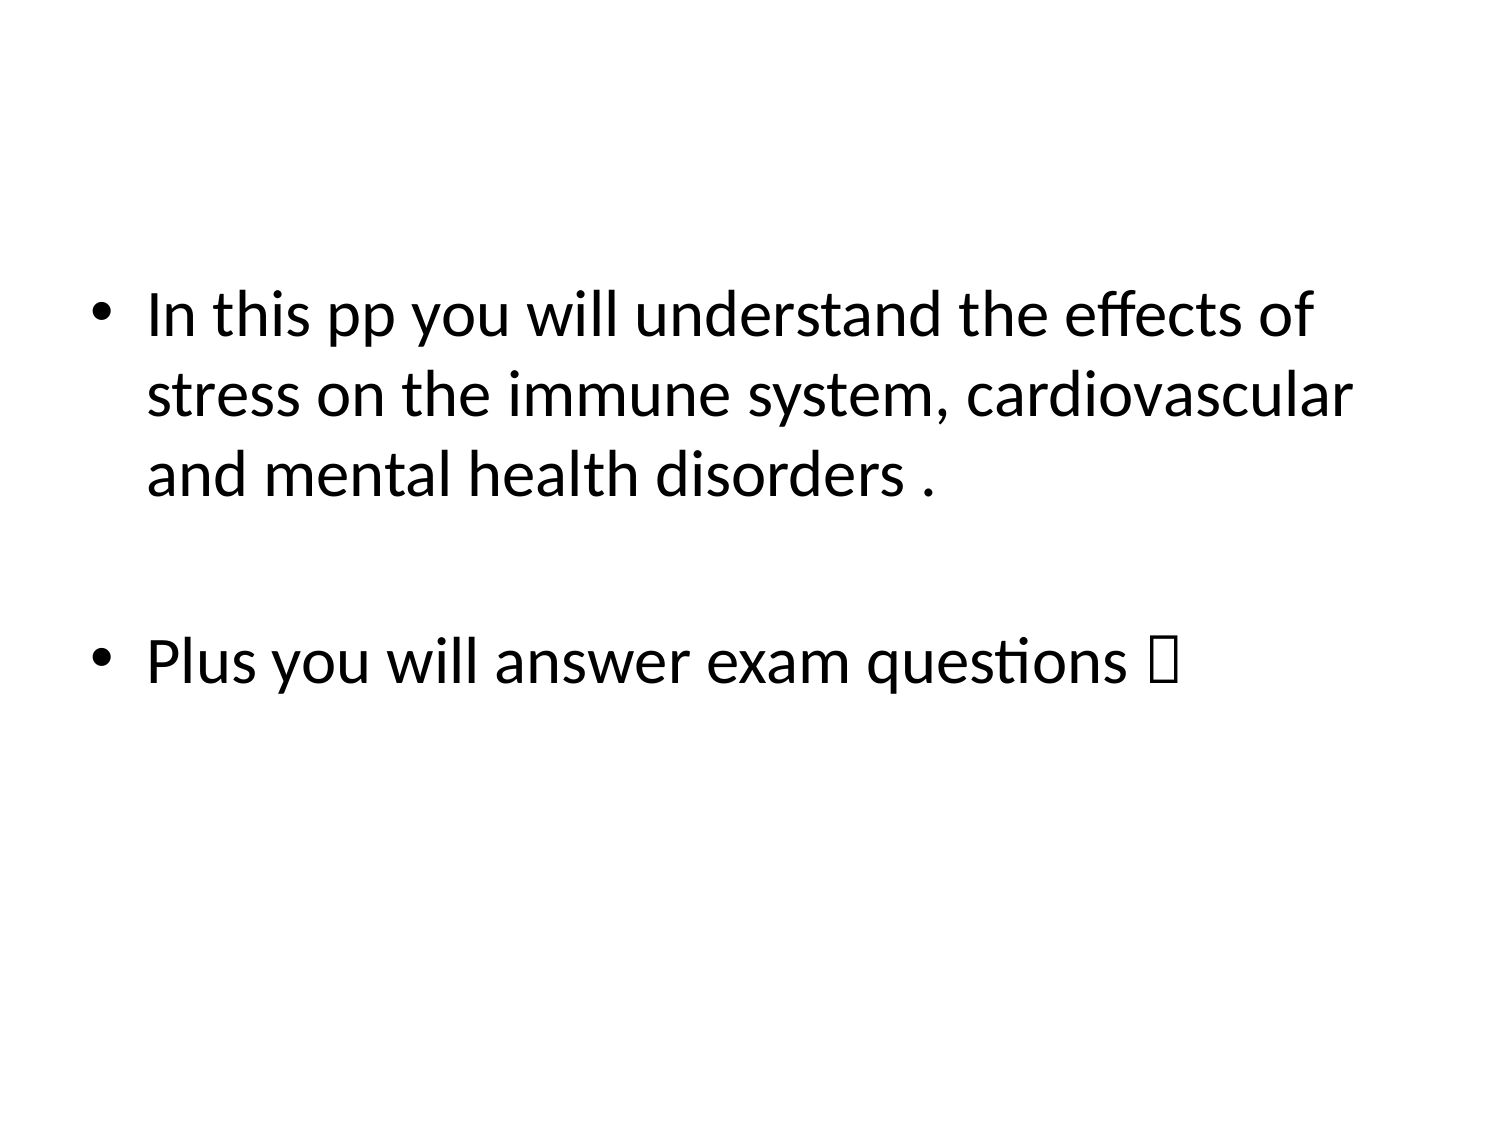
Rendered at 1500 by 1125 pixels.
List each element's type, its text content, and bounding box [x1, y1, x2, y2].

list In this pp you will understand the effects of stress on the immune system, cardiovascular and mental health disorders . Plus you will answer exam questions  [75, 262, 1425, 1005]
